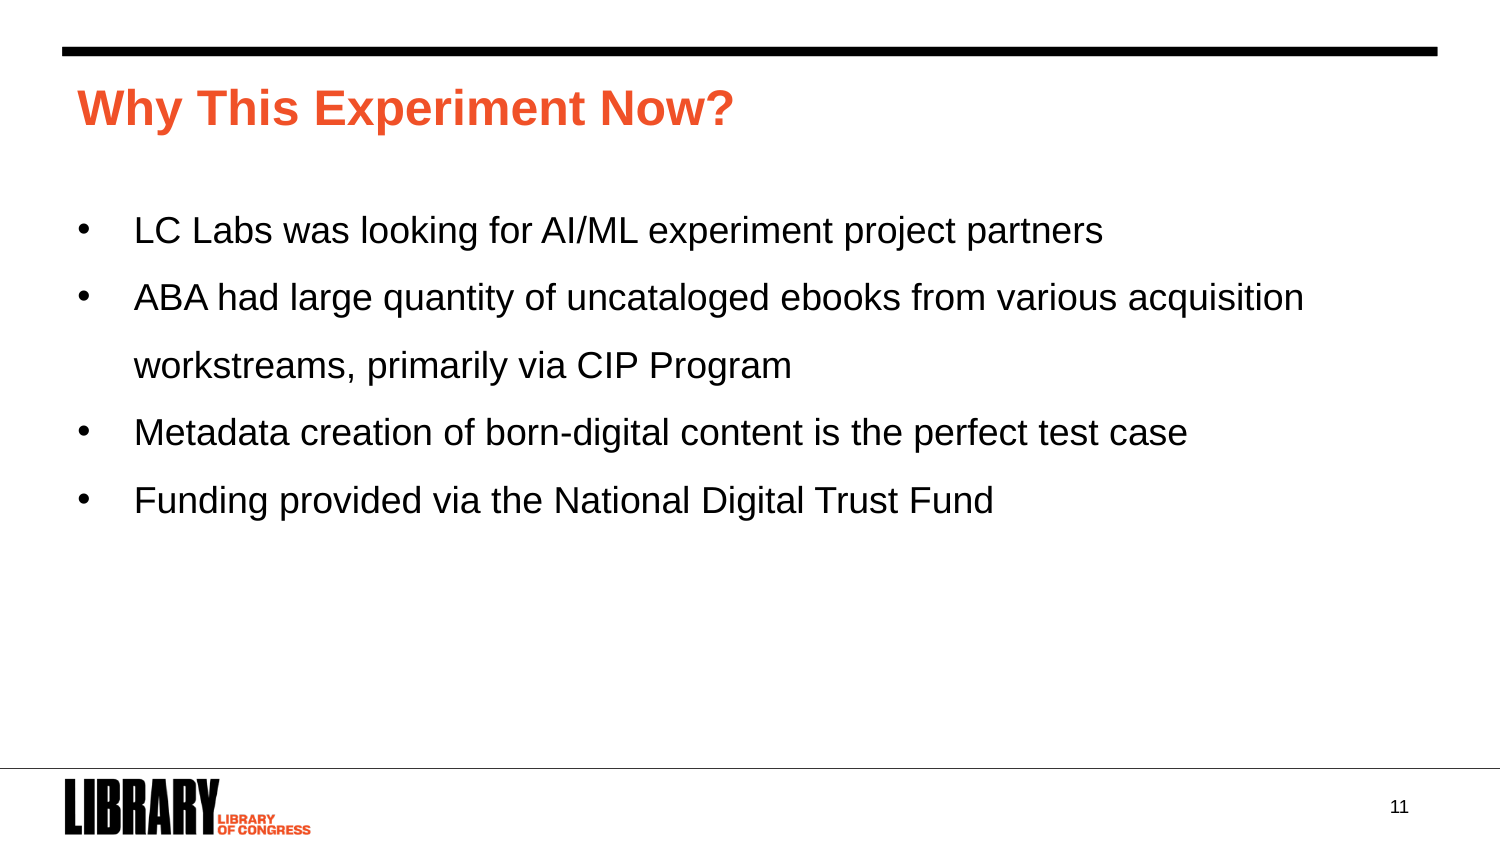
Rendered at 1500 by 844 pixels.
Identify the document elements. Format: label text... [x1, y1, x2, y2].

text_box Why This Experiment Now? [62, 67, 1339, 143]
text_box LC Labs was looking for AI/ML experiment project partners ABA had large quantity of uncataloged ebooks from various acquisition workstreams, primarily via CIP Program Metadata creation of born-digital content is the perfect test case Funding provided via the National Digital Trust Fund [62, 175, 1339, 694]
picture [62, 776, 313, 837]
